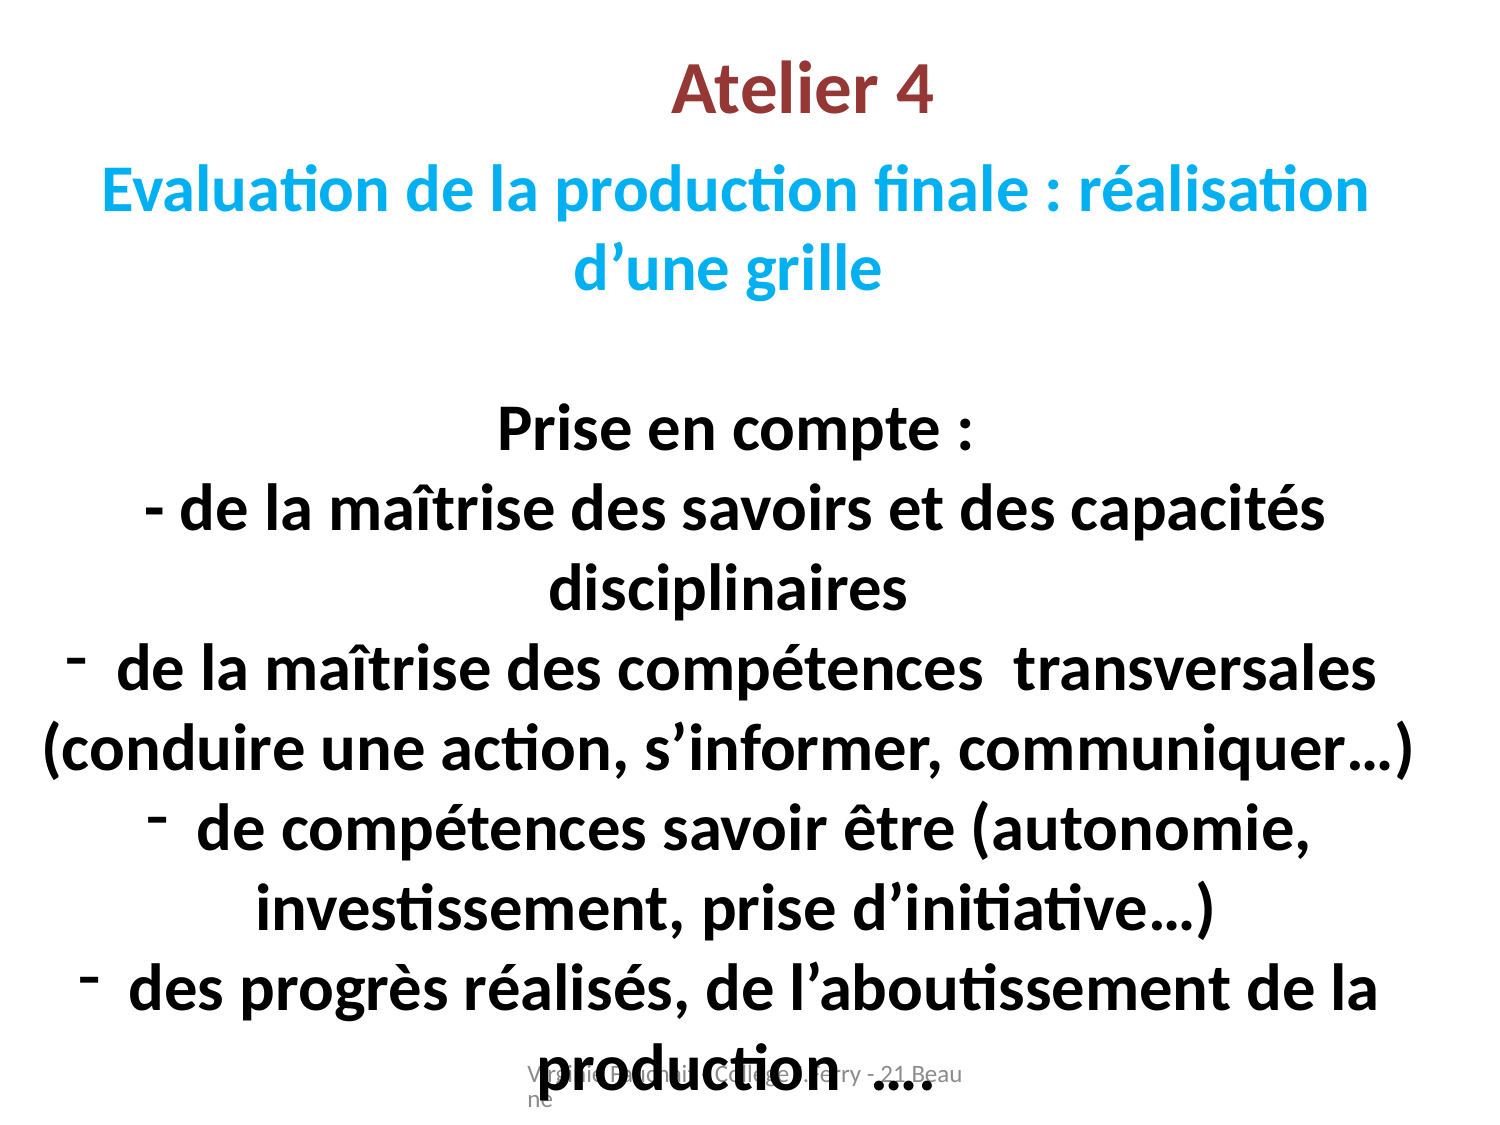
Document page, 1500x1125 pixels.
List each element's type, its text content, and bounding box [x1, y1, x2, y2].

text_box Atelier 4 [657, 30, 967, 136]
footer Virginie Fauchait - Collège J.Ferry - 21 Beaune [512, 1042, 988, 1103]
text_box Evaluation de la production finale : réalisation d’une grille Prise en compte : - de la maîtrise des savoirs et des capacités disciplinaires de la maîtrise des compétences transversales (conduire une action, s’informer, communiquer…) de compétences savoir être (autonomie, investissement, prise d’initiative…) des progrès réalisés, de l’aboutissement de la production …. [17, 136, 1455, 1125]
